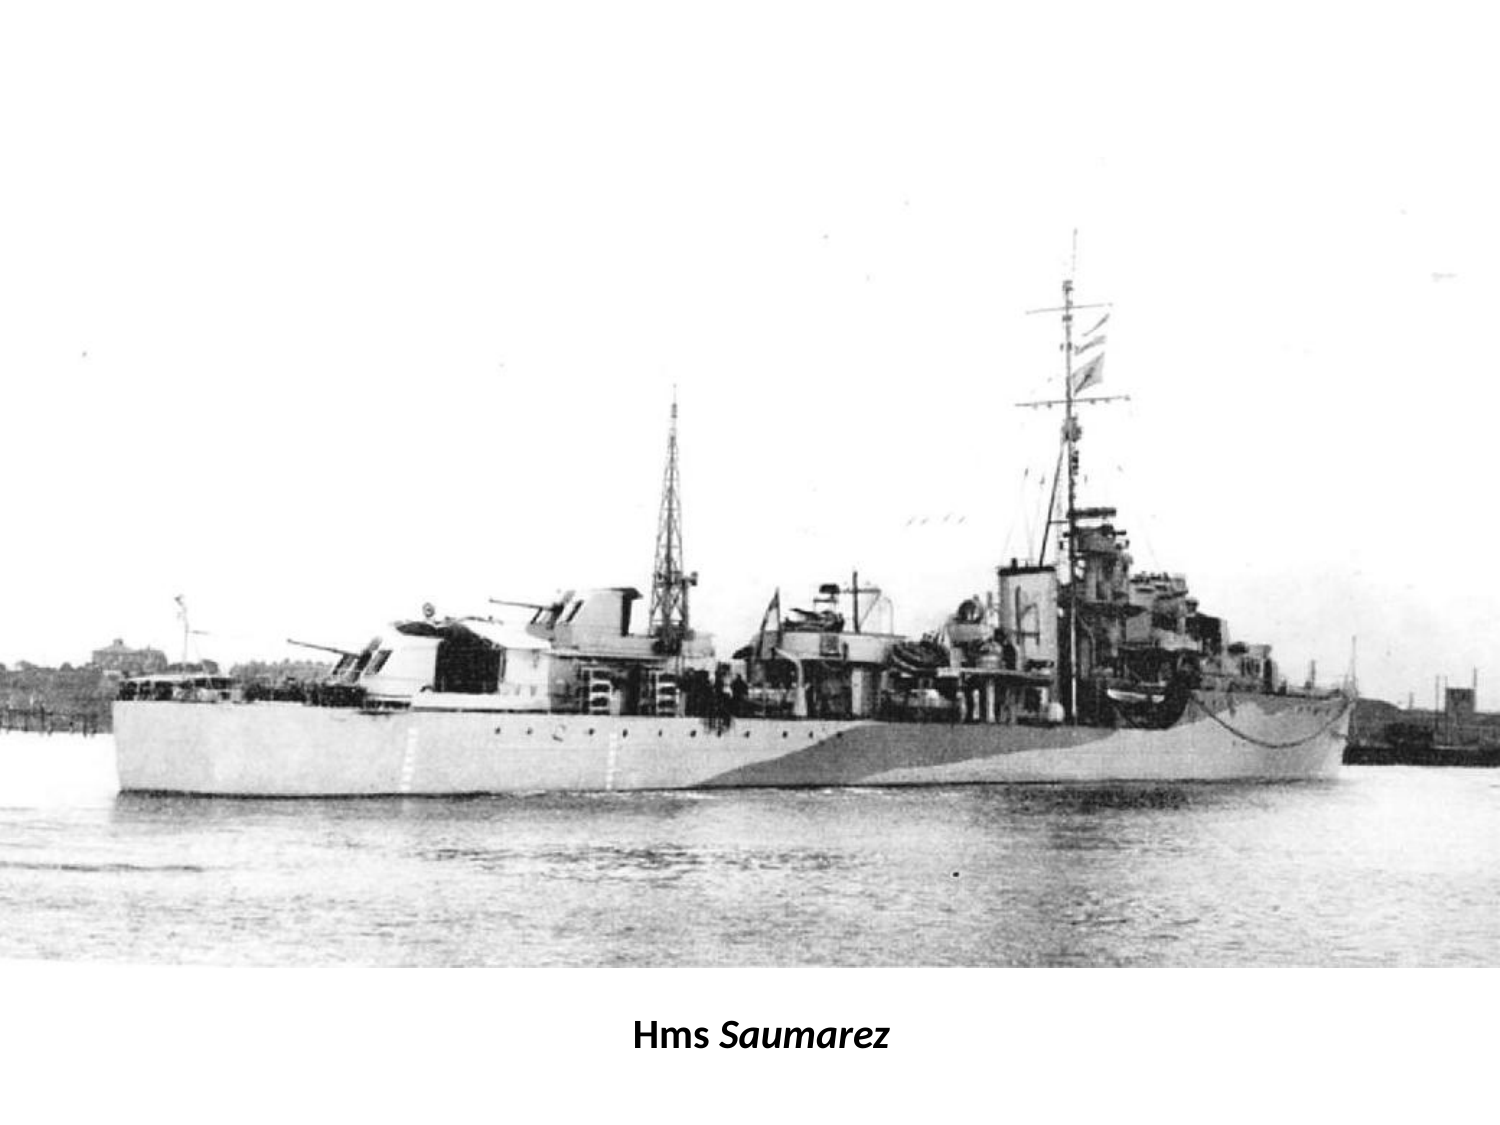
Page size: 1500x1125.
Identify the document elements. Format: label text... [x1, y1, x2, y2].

text_box Hms Saumarez [596, 999, 916, 1065]
picture [0, 156, 1500, 968]
